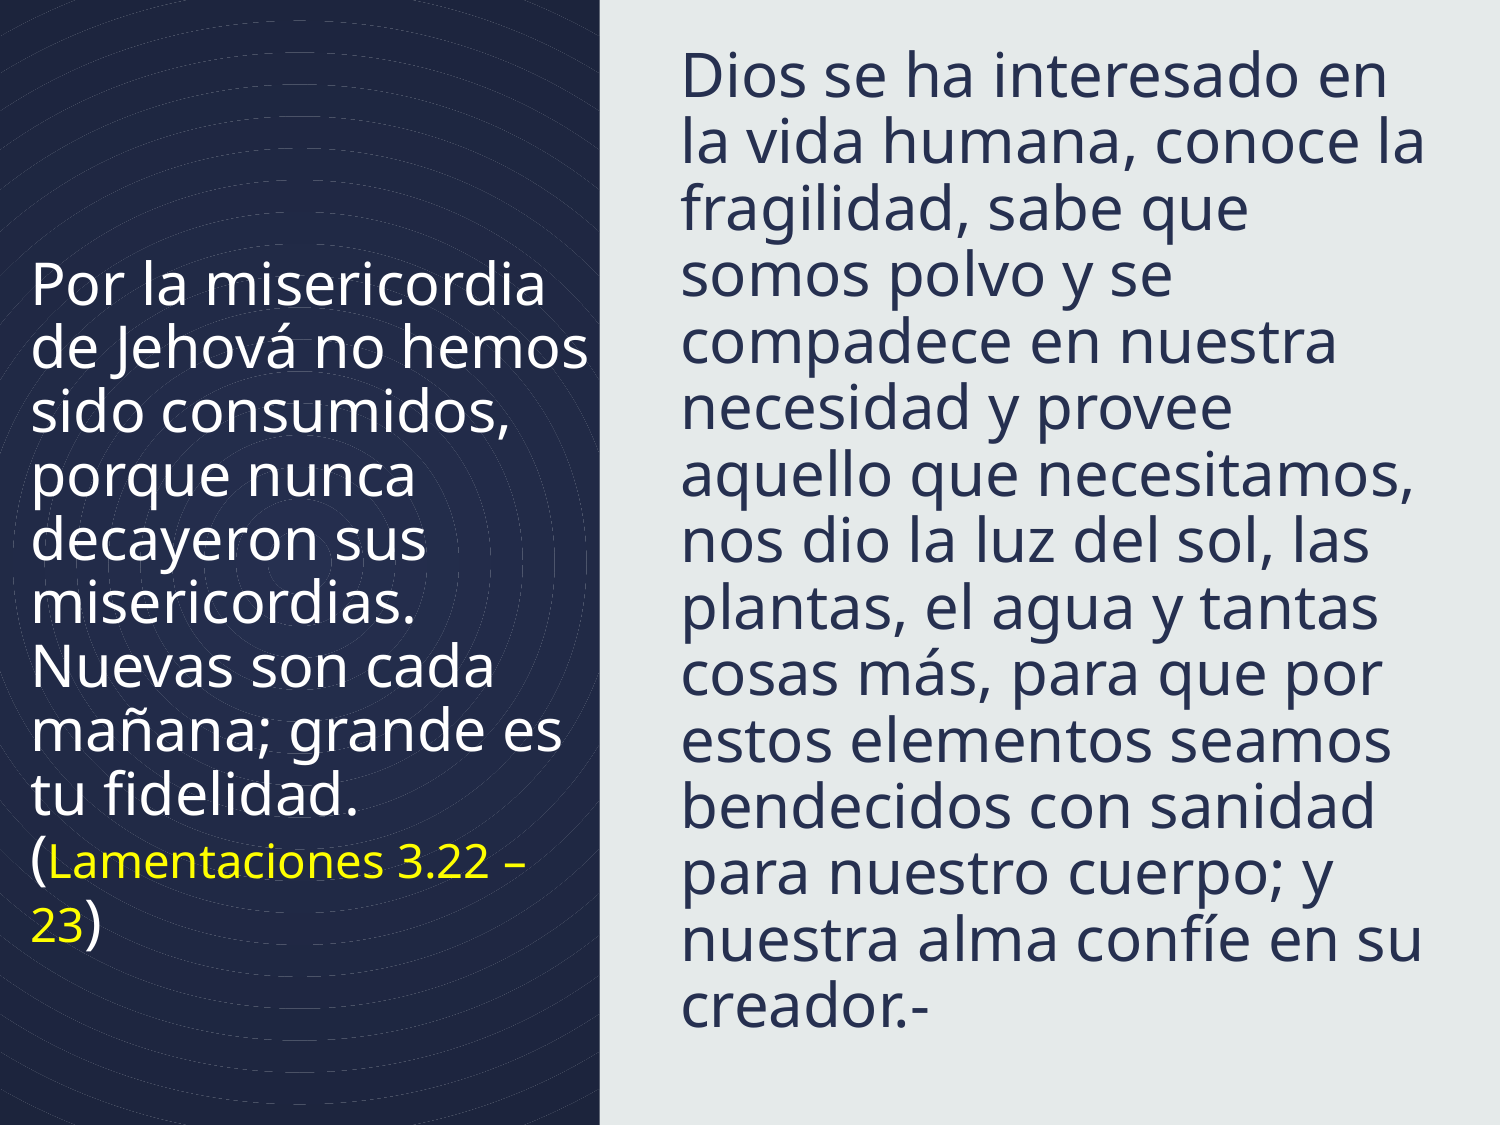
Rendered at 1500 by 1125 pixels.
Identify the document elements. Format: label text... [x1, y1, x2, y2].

title Por la misericordia de Jehová no hemos sido consumidos, porque nunca decayeron sus misericordias. Nuevas son cada mañana; grande es tu fidelidad. (Lamentaciones 3.22 – 23) [15, 173, 611, 964]
list Dios se ha interesado en la vida humana, conoce la fragilidad, sabe que somos polvo y se compadece en nuestra necesidad y provee aquello que necesitamos, nos dio la luz del sol, las plantas, el agua y tantas cosas más, para que por estos elementos seamos bendecidos con sanidad para nuestro cuerpo; y nuestra alma confíe en su creador.- [659, 36, 1444, 1100]
